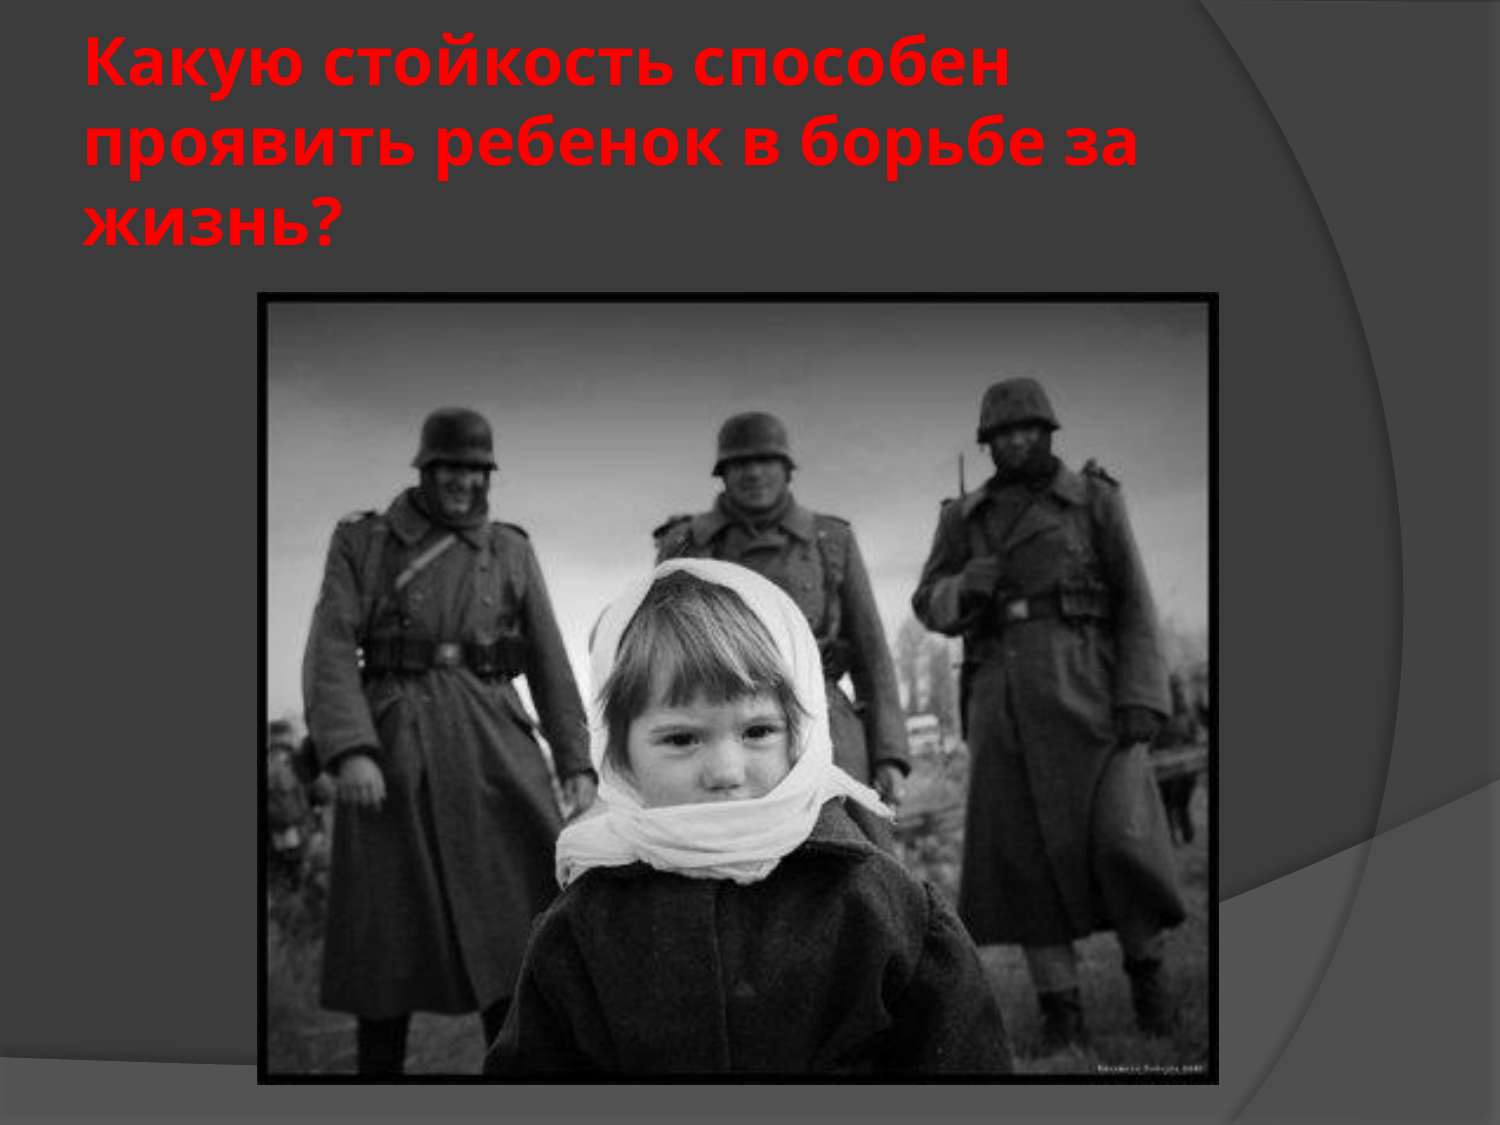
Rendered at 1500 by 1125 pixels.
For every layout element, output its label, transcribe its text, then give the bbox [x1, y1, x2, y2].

title Какую стойкость способен проявить ребенок в борьбе за жизнь? [75, 45, 1300, 233]
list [257, 292, 1219, 1085]
